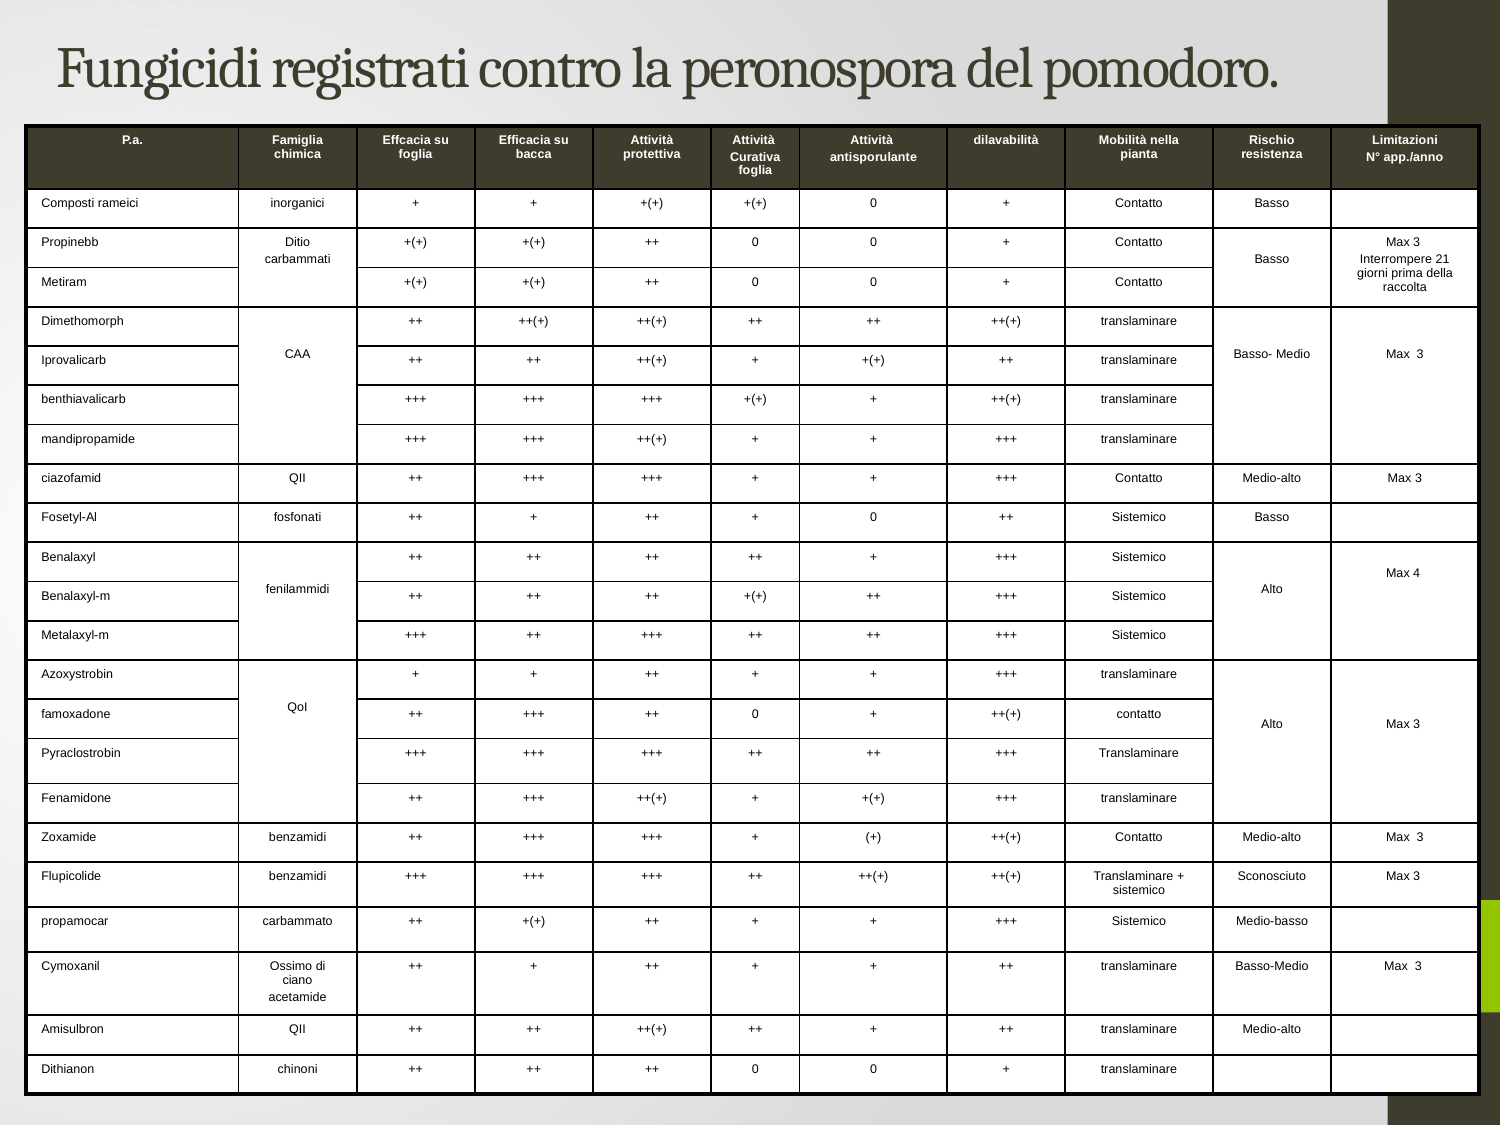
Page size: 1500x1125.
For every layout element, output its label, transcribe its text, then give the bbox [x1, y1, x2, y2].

table_cell Contatto [1066, 465, 1212, 502]
table_cell carbammato [239, 908, 356, 951]
table_cell translaminare [1066, 661, 1212, 698]
table_cell Benalaxyl-m [28, 582, 238, 620]
table_cell + [476, 661, 592, 698]
table_cell CAA [239, 308, 356, 463]
table_cell ++ [948, 504, 1064, 541]
table_cell Contatto [1066, 229, 1212, 267]
table_cell Fosetyl-Al [28, 504, 238, 541]
table_cell +++ [476, 465, 592, 502]
table_cell ++ [712, 308, 799, 345]
table_cell ++ [358, 465, 474, 502]
table_cell ++(+) [594, 1016, 710, 1054]
table_cell ++ [948, 1016, 1064, 1054]
table_cell Sistemico [1066, 543, 1212, 581]
table_cell +(+) [712, 190, 799, 227]
table_cell ++(+) [594, 308, 710, 345]
table_cell ++ [594, 268, 710, 306]
table_cell ++ [476, 1016, 592, 1054]
table_cell Sistemico [1066, 908, 1212, 951]
table_cell translaminare [1066, 953, 1212, 1014]
table_cell Max 3 [1332, 863, 1477, 906]
table_cell ++ [594, 908, 710, 951]
table_cell +++ [594, 739, 710, 783]
table_cell + [712, 347, 799, 384]
table_cell ++ [358, 308, 474, 345]
table_cell ++ [948, 953, 1064, 1014]
table_cell ++(+) [948, 308, 1064, 345]
table_cell contatto [1066, 700, 1212, 738]
table_cell Composti rameici [28, 190, 238, 227]
table_cell ++ [594, 1056, 710, 1092]
table_cell +++ [594, 386, 710, 424]
table_cell Alto [1214, 661, 1330, 822]
table_cell + [800, 425, 946, 463]
table_cell Max 3 Interrompere 21 giorni prima della raccolta [1332, 229, 1477, 306]
table_cell Propinebb [28, 229, 238, 267]
table_cell ++(+) [594, 347, 710, 384]
table_cell ++ [358, 543, 474, 581]
table_cell + [800, 1016, 946, 1054]
table_cell +(+) [476, 268, 592, 306]
table_cell ++ [476, 582, 592, 620]
table_header Rischio resistenza [1214, 128, 1330, 188]
table_cell ++(+) [948, 700, 1064, 738]
table_header Attività antisporulante [800, 128, 946, 188]
table_cell 0 [712, 268, 799, 306]
table_cell +(+) [712, 386, 799, 424]
table_cell + [800, 465, 946, 502]
table_cell Basso-Medio [1214, 953, 1330, 1014]
table_cell inorganici [239, 190, 356, 227]
table_cell +(+) [476, 908, 592, 951]
table_cell ++ [800, 739, 946, 783]
table_header Effcacia su foglia [358, 128, 474, 188]
table_cell translaminare [1066, 386, 1212, 424]
table_cell ++(+) [594, 425, 710, 463]
table_cell + [476, 953, 592, 1014]
table_cell 0 [712, 229, 799, 267]
table_cell + [800, 908, 946, 951]
table_cell +++ [476, 863, 592, 906]
table_cell ++(+) [800, 863, 946, 906]
table_cell Basso [1214, 190, 1330, 227]
table_cell +++ [476, 739, 592, 783]
table_cell ++(+) [948, 824, 1064, 861]
table_cell (+) [800, 824, 946, 861]
table_cell + [800, 953, 946, 1014]
table_cell +++ [476, 386, 592, 424]
table_cell Max 3 [1332, 953, 1477, 1014]
table_cell Fenamidone [28, 784, 238, 822]
table_cell fosfonati [239, 504, 356, 541]
table_cell ++ [476, 543, 592, 581]
table_cell 0 [800, 190, 946, 227]
table_cell ++ [712, 543, 799, 581]
table_cell [1332, 504, 1477, 541]
table_cell + [712, 504, 799, 541]
table_cell [1214, 1056, 1330, 1092]
table_cell +++ [358, 622, 474, 659]
table_header Attività protettiva [594, 128, 710, 188]
table_cell mandipropamide [28, 425, 238, 463]
table_cell 0 [800, 229, 946, 267]
table_cell + [358, 661, 474, 698]
table_cell Azoxystrobin [28, 661, 238, 698]
table_cell +++ [476, 425, 592, 463]
table_cell ++ [358, 1016, 474, 1054]
table_cell ++ [800, 582, 946, 620]
table_cell ++ [594, 661, 710, 698]
table_cell Metiram [28, 268, 238, 306]
table_cell + [712, 425, 799, 463]
table_cell ++ [594, 582, 710, 620]
table_cell + [948, 190, 1064, 227]
table_cell + [948, 1056, 1064, 1092]
table_cell Benalaxyl [28, 543, 238, 581]
table_cell ++ [358, 908, 474, 951]
table_cell Sistemico [1066, 622, 1212, 659]
table_cell ++(+) [476, 308, 592, 345]
table_cell [1332, 190, 1477, 227]
table_cell 0 [712, 1056, 799, 1092]
table_cell +++ [948, 582, 1064, 620]
table_cell QII [239, 1016, 356, 1054]
table_cell Medio-basso [1214, 908, 1330, 951]
table_cell QII [239, 465, 356, 502]
table_cell Ditio carbammati [239, 229, 356, 306]
table_cell ++ [358, 347, 474, 384]
table_cell +++ [476, 824, 592, 861]
table_cell +(+) [358, 229, 474, 267]
table_cell ++ [358, 700, 474, 738]
table_cell ++ [712, 622, 799, 659]
table_cell Alto [1214, 543, 1330, 659]
table_cell + [712, 784, 799, 822]
table_cell Zoxamide [28, 824, 238, 861]
table_cell ++ [476, 347, 592, 384]
table_cell chinoni [239, 1056, 356, 1092]
table_cell ++ [358, 504, 474, 541]
table_cell Cymoxanil [28, 953, 238, 1014]
table_cell Dimethomorph [28, 308, 238, 345]
table_cell +++ [948, 739, 1064, 783]
table_cell Basso [1214, 229, 1330, 306]
table_cell 0 [712, 700, 799, 738]
table_cell translaminare [1066, 425, 1212, 463]
table_cell +++ [358, 863, 474, 906]
table_cell ++ [594, 700, 710, 738]
table_cell + [800, 543, 946, 581]
table_cell translaminare [1066, 347, 1212, 384]
table_cell + [712, 908, 799, 951]
table_cell Basso [1214, 504, 1330, 541]
table_cell ++ [948, 347, 1064, 384]
table_cell Medio-alto [1214, 1016, 1330, 1054]
table_cell ++ [712, 739, 799, 783]
table_cell ++ [712, 863, 799, 906]
table_cell +(+) [476, 229, 592, 267]
table_cell ++ [594, 543, 710, 581]
table_cell + [712, 661, 799, 698]
table_cell + [800, 661, 946, 698]
table_cell QoI [239, 661, 356, 822]
table_cell translaminare [1066, 1016, 1212, 1054]
table_cell +(+) [800, 784, 946, 822]
table_cell +++ [948, 661, 1064, 698]
table_cell ++ [358, 582, 474, 620]
table_cell ++ [594, 229, 710, 267]
table_cell translaminare [1066, 308, 1212, 345]
table_cell ++ [358, 1056, 474, 1092]
table_cell Contatto [1066, 190, 1212, 227]
table_cell ++ [358, 953, 474, 1014]
table_cell + [800, 386, 946, 424]
table_cell Sistemico [1066, 504, 1212, 541]
table_cell ++(+) [948, 386, 1064, 424]
table_cell ++(+) [594, 784, 710, 822]
table_header P.a. [28, 128, 238, 188]
table_cell +(+) [712, 582, 799, 620]
table_cell +++ [948, 543, 1064, 581]
table_cell + [948, 229, 1064, 267]
table_cell + [948, 268, 1064, 306]
table_cell ++(+) [948, 863, 1064, 906]
table_cell ++ [476, 622, 592, 659]
table_cell +++ [476, 700, 592, 738]
table_cell Amisulbron [28, 1016, 238, 1054]
table_cell +++ [358, 739, 474, 783]
table_cell translaminare [1066, 784, 1212, 822]
table_cell benzamidi [239, 863, 356, 906]
table_cell 0 [800, 1056, 946, 1092]
table_cell ciazofamid [28, 465, 238, 502]
table_cell ++ [358, 784, 474, 822]
table_cell +++ [948, 622, 1064, 659]
table_cell +++ [948, 465, 1064, 502]
table_cell Max 3 [1332, 465, 1477, 502]
table_cell famoxadone [28, 700, 238, 738]
table_cell +++ [358, 386, 474, 424]
table_cell Basso- Medio [1214, 308, 1330, 463]
table_cell +++ [594, 863, 710, 906]
table_cell Iprovalicarb [28, 347, 238, 384]
table_cell Max 3 [1332, 661, 1477, 822]
table_cell + [476, 190, 592, 227]
table_cell 0 [800, 268, 946, 306]
table_cell Contatto [1066, 268, 1212, 306]
table_cell +++ [594, 824, 710, 861]
table_cell benthiavalicarb [28, 386, 238, 424]
table_cell [1332, 908, 1477, 951]
table_cell ++ [800, 622, 946, 659]
table_cell Max 3 [1332, 824, 1477, 861]
table_cell + [712, 824, 799, 861]
table_header Famiglia chimica [239, 128, 356, 188]
table_cell Ossimo di ciano acetamide [239, 953, 356, 1014]
table_header Efficacia su bacca [476, 128, 592, 188]
table_cell +++ [594, 465, 710, 502]
table_cell [1332, 1016, 1477, 1054]
table_cell Translaminare + sistemico [1066, 863, 1212, 906]
table_cell Max 3 [1332, 308, 1477, 463]
table_cell Pyraclostrobin [28, 739, 238, 783]
table_cell +++ [948, 908, 1064, 951]
table_cell +++ [476, 784, 592, 822]
table_cell [1332, 1056, 1477, 1092]
table_cell 0 [800, 504, 946, 541]
table_cell Medio-alto [1214, 824, 1330, 861]
table_cell propamocar [28, 908, 238, 951]
table_cell +++ [948, 425, 1064, 463]
table_cell ++ [712, 1016, 799, 1054]
table_cell + [476, 504, 592, 541]
table_cell ++ [594, 953, 710, 1014]
table_cell +++ [358, 425, 474, 463]
table_cell +++ [594, 622, 710, 659]
table_header Mobilità nella pianta [1066, 128, 1212, 188]
table_cell + [800, 700, 946, 738]
table_cell translaminare [1066, 1056, 1212, 1092]
table_cell +(+) [594, 190, 710, 227]
table_cell Contatto [1066, 824, 1212, 861]
table_cell benzamidi [239, 824, 356, 861]
table_cell + [712, 465, 799, 502]
table_cell Sistemico [1066, 582, 1212, 620]
table_cell ++ [594, 504, 710, 541]
table_header Attività Curativa foglia [712, 128, 799, 188]
table_cell Medio-alto [1214, 465, 1330, 502]
table_cell Translaminare [1066, 739, 1212, 783]
table_cell Max 4 [1332, 543, 1477, 659]
table_cell ++ [800, 308, 946, 345]
table_cell + [358, 190, 474, 227]
table_cell fenilammidi [239, 543, 356, 659]
table_cell Sconosciuto [1214, 863, 1330, 906]
title Fungicidi registrati contro la peronospora del pomodoro. [41, 20, 1471, 109]
table_cell Dithianon [28, 1056, 238, 1092]
table_header Limitazioni N° app./anno [1332, 128, 1477, 188]
table_cell ++ [476, 1056, 592, 1092]
table_cell Flupicolide [28, 863, 238, 906]
table_cell +(+) [800, 347, 946, 384]
table_cell + [712, 953, 799, 1014]
table_cell ++ [358, 824, 474, 861]
table_cell Metalaxyl-m [28, 622, 238, 659]
table_cell +(+) [358, 268, 474, 306]
table_header dilavabilità [948, 128, 1064, 188]
table_cell +++ [948, 784, 1064, 822]
